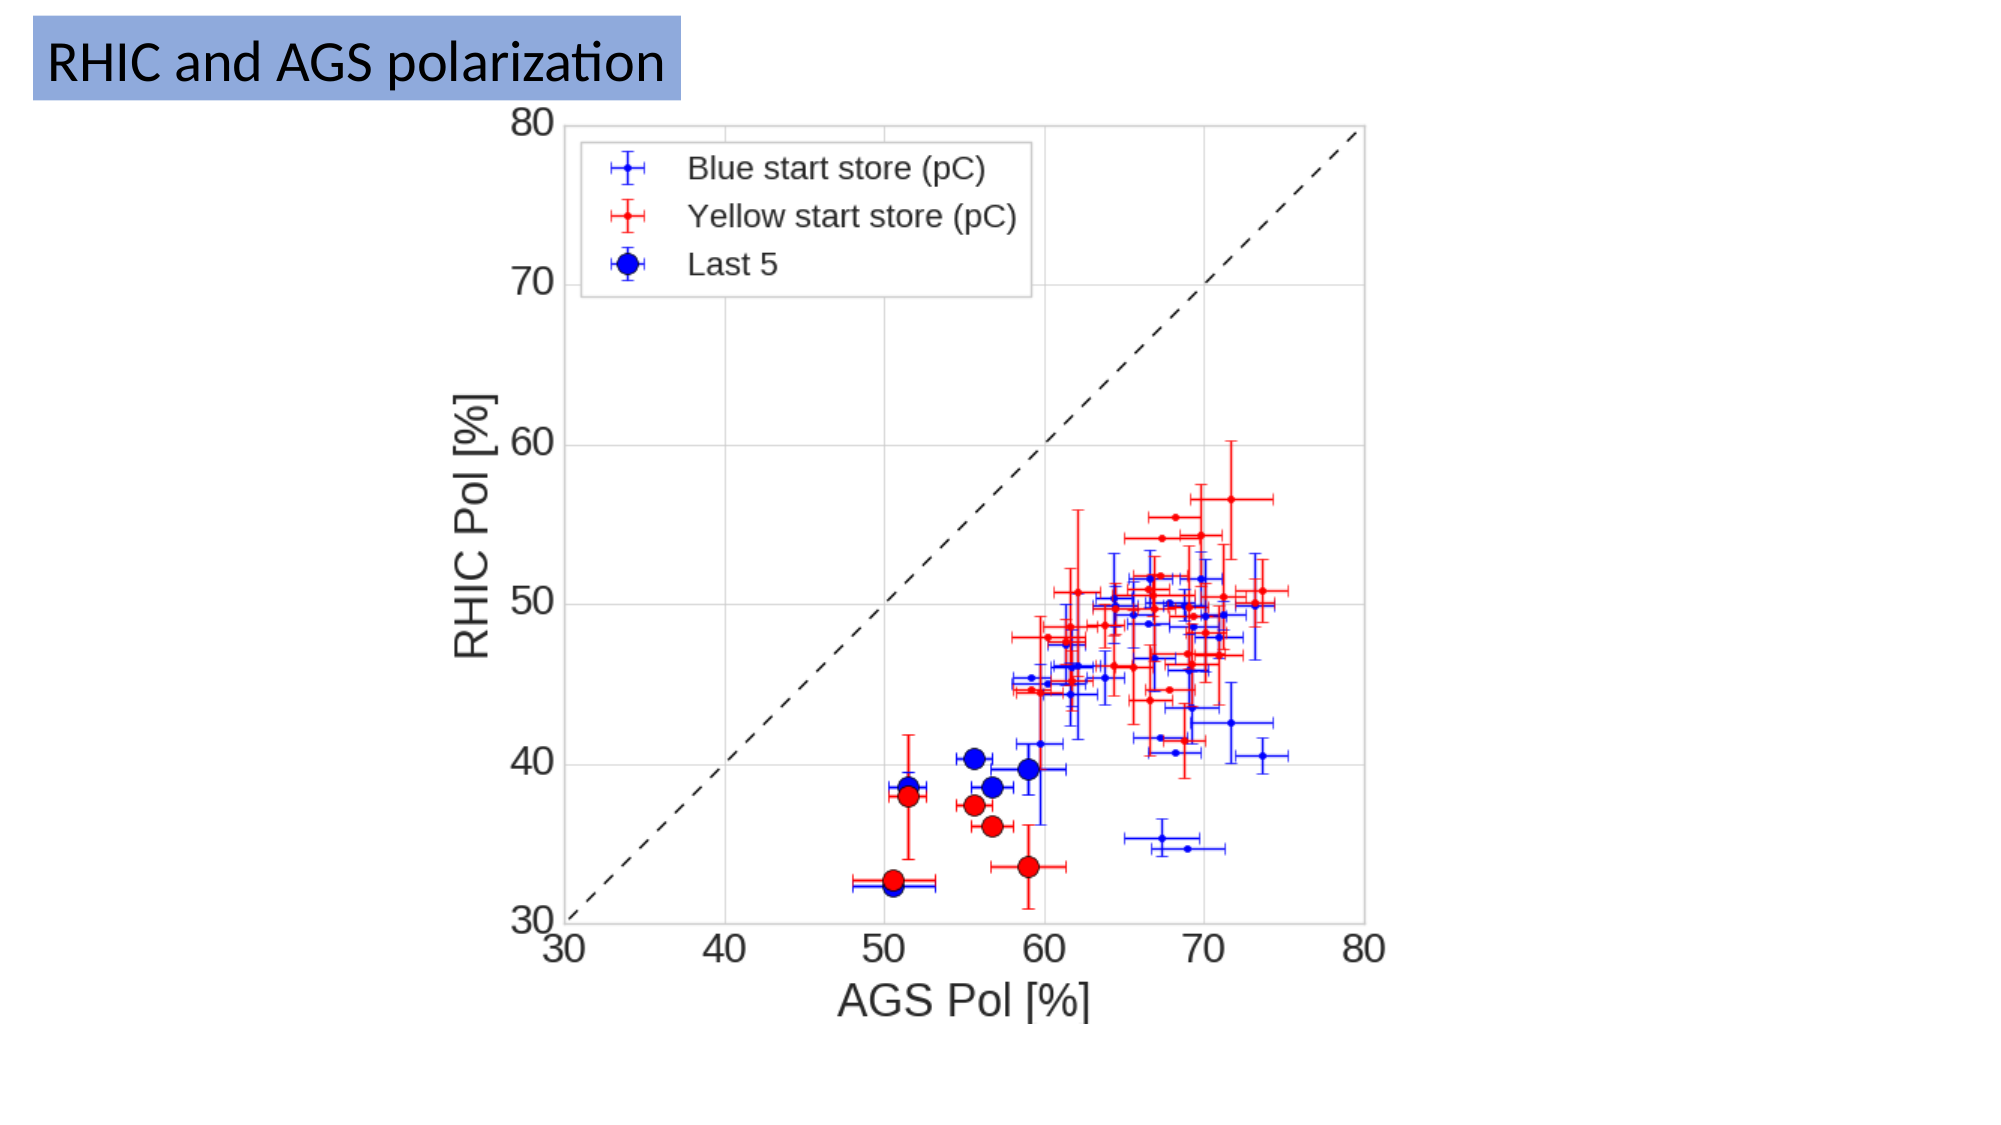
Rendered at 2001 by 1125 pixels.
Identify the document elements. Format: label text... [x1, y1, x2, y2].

text_box RHIC and AGS polarization [33, 15, 681, 101]
picture [195, 25, 1696, 1024]
